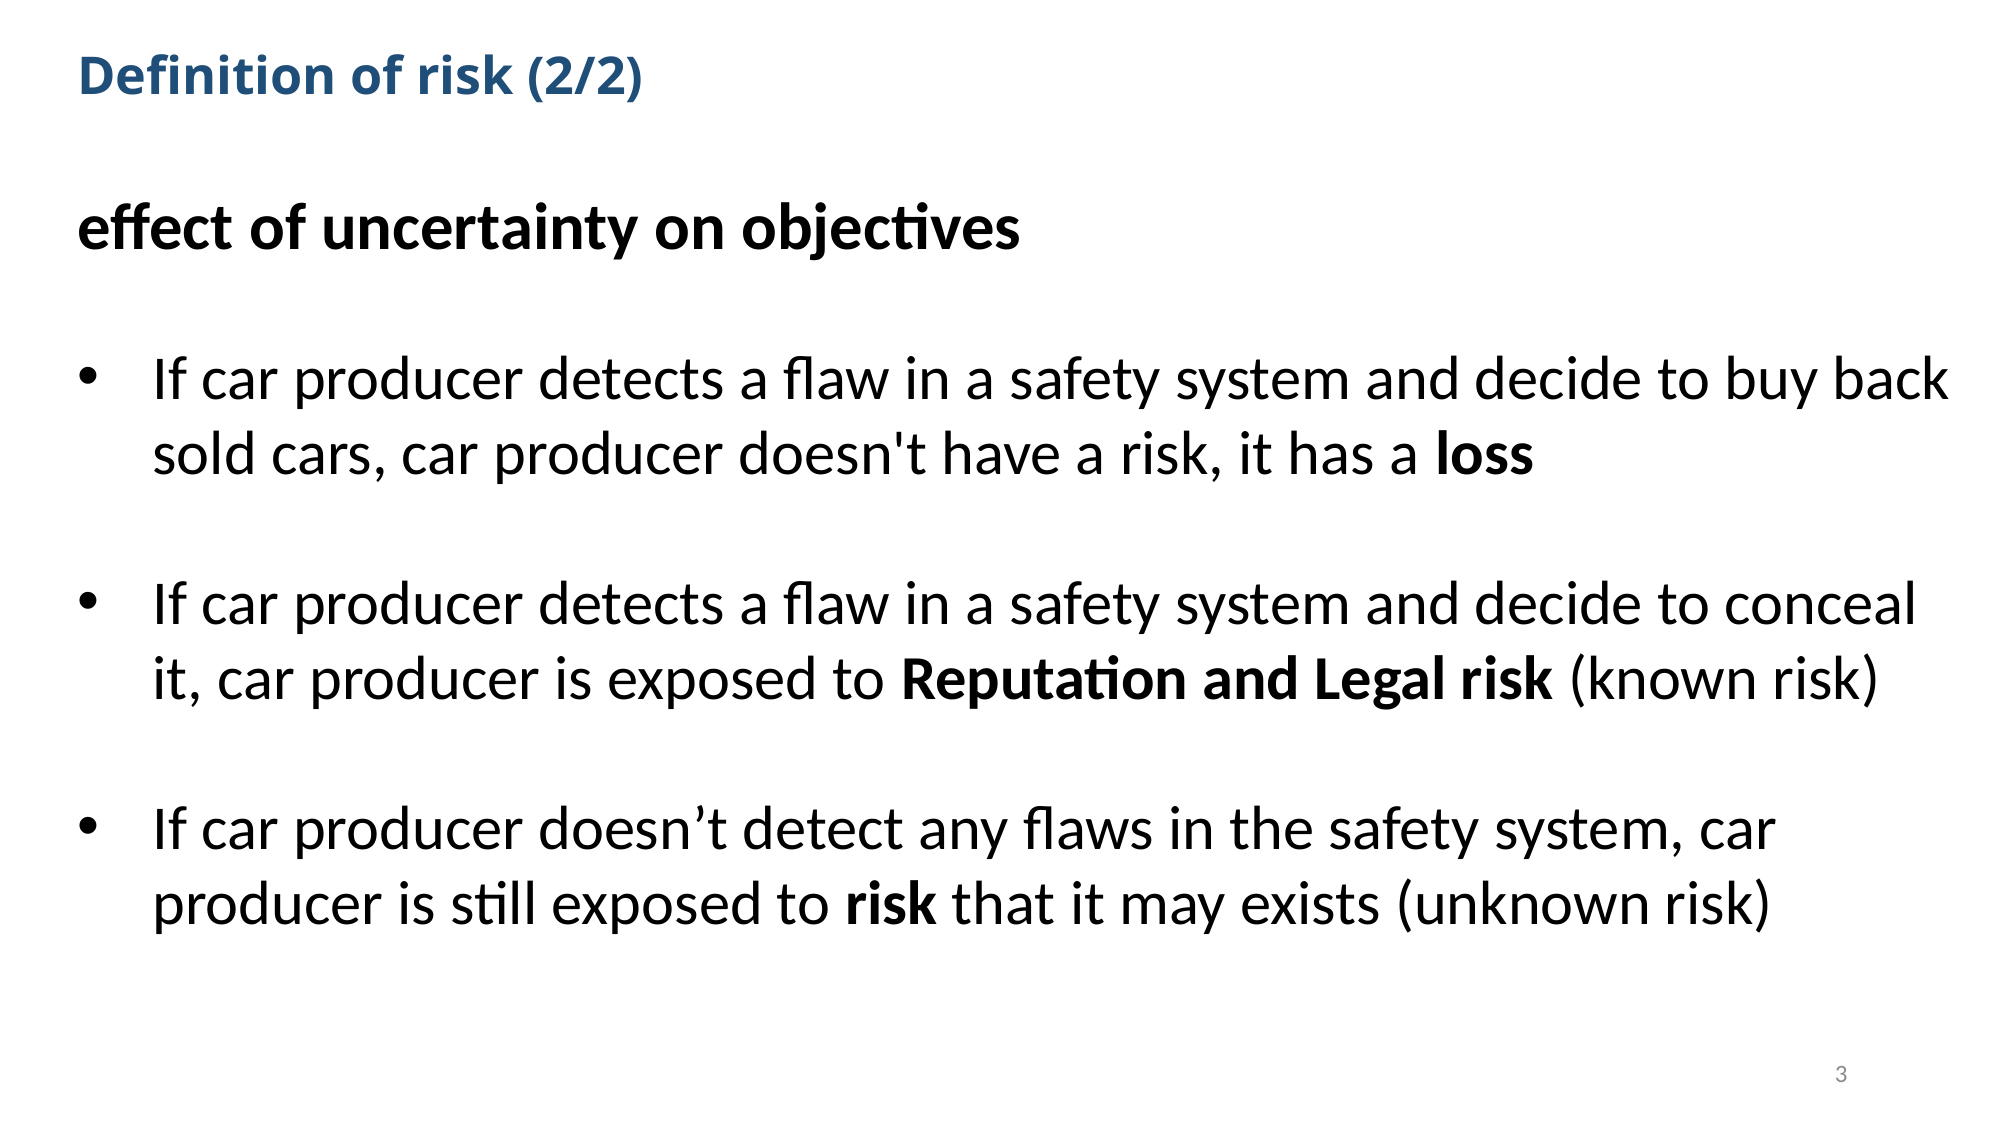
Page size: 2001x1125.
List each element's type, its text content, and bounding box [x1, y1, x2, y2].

slide_number 3 [1412, 1042, 1863, 1103]
text_box effect of uncertainty on objectives If car producer detects a flaw in a safety system and decide to buy back sold cars, car producer doesn't have a risk, it has a loss If car producer detects a flaw in a safety system and decide to conceal it, car producer is exposed to Reputation and Legal risk (known risk) If car producer doesn’t detect any flaws in the safety system, car producer is still exposed to risk that it may exists (unknown risk) [62, 175, 1989, 945]
text_box Definition of risk (2/2) [62, 34, 1667, 113]
